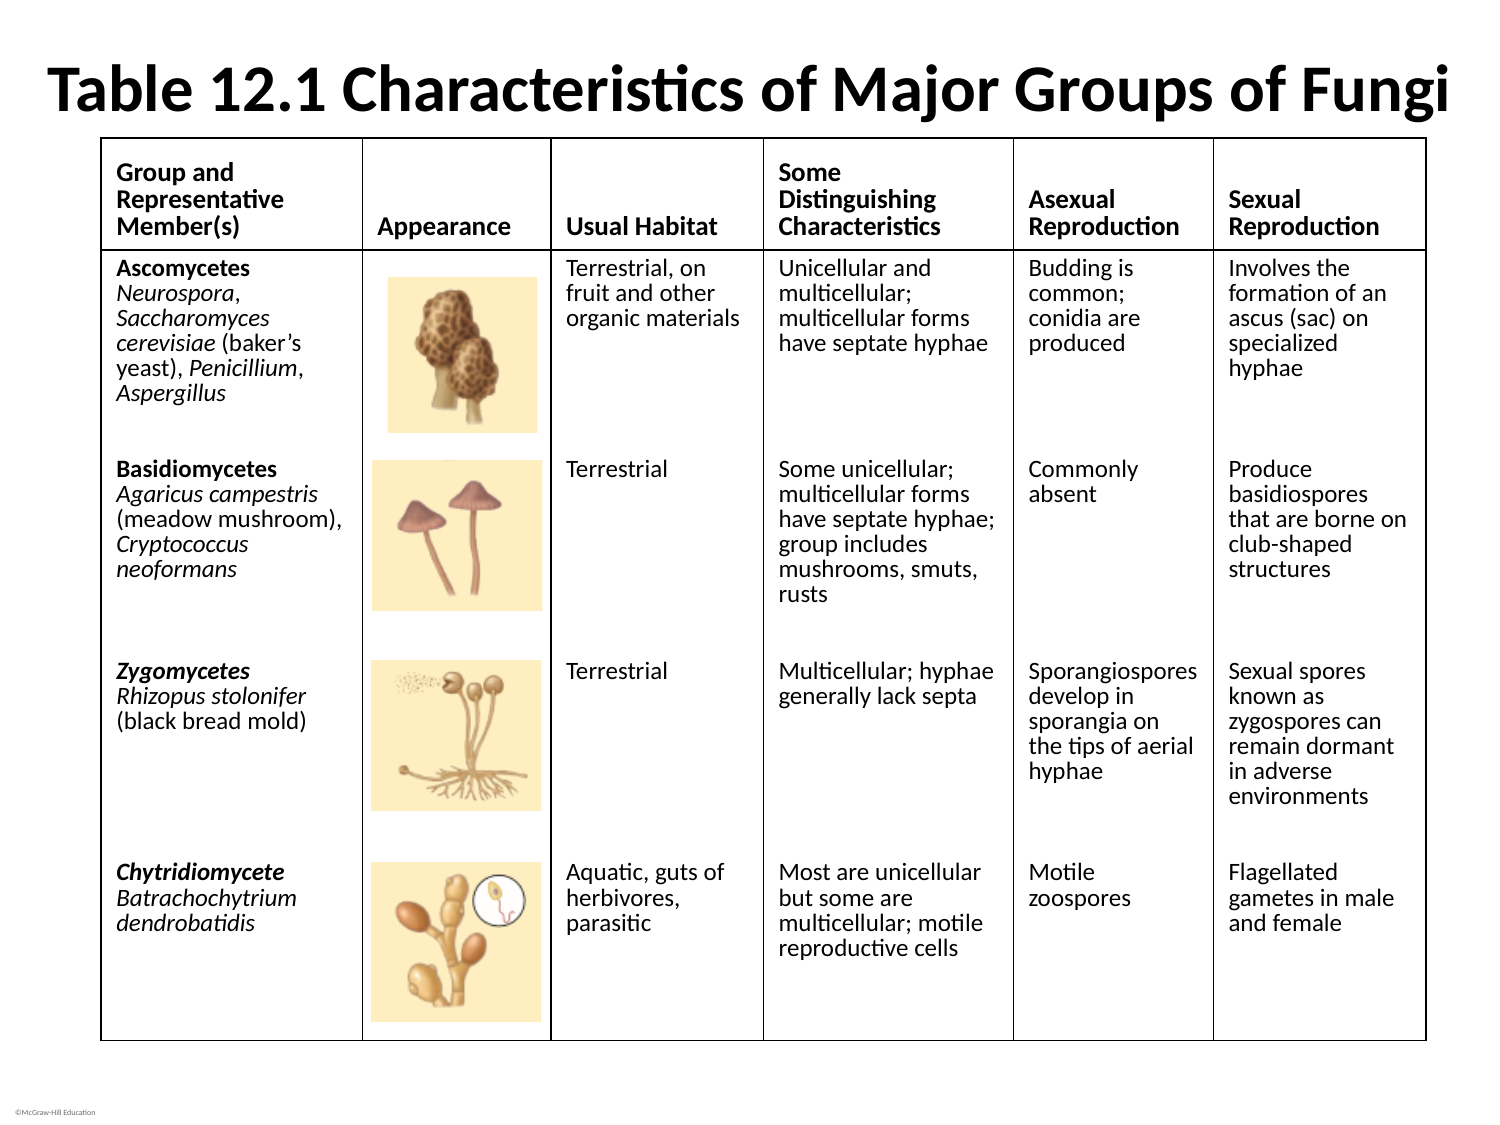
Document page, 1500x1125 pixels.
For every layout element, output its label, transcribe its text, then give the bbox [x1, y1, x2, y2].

table_header Appearance [363, 139, 550, 249]
table_cell Most are unicellular but some are multicellular; motile reproductive cells [764, 855, 1013, 1040]
table_cell Terrestrial, on fruit and other organic materials [552, 251, 763, 452]
table_cell Produce basidiospores that are borne on club-shaped structures [1214, 452, 1425, 653]
table_cell Motile zoospores [1014, 855, 1213, 1040]
table_cell Commonly absent [1014, 452, 1213, 653]
table_cell Sexual spores known as zygospores can remain dormant in adverse environments [1214, 653, 1425, 855]
table_cell Ascomycetes Neurospora, Saccharomyces cerevisiae (baker’s yeast), Penicillium, Aspergillus [102, 251, 362, 452]
picture [387, 276, 538, 433]
table_cell Chytridiomycete Batrachochytrium dendrobatidis [102, 855, 362, 1040]
table_header Some Distinguishing Characteristics [764, 139, 1013, 249]
table_header Asexual Reproduction [1014, 139, 1213, 249]
table_header Group and Representative Member(s) [102, 139, 362, 249]
table_cell Terrestrial [552, 452, 763, 653]
table_cell Basidiomycetes Agaricus campestris (meadow mushroom), Cryptococcus neoformans [102, 452, 362, 653]
table_header Usual Habitat [552, 139, 763, 249]
table_cell Multicellular; hyphae generally lack septa [764, 653, 1013, 855]
picture [370, 862, 542, 1022]
table_cell Budding is common; conidia are produced [1014, 251, 1213, 452]
table_cell [363, 653, 550, 855]
picture [370, 660, 542, 811]
table_cell Unicellular and multicellular; multicellular forms have septate hyphae [764, 251, 1013, 452]
table_cell Some unicellular; multicellular forms have septate hyphae; group includes mushrooms, smuts, rusts [764, 452, 1013, 653]
picture [371, 460, 543, 611]
table_cell [363, 251, 550, 452]
table_cell [363, 452, 550, 653]
table_cell Involves the formation of an ascus (sac) on specialized hyphae [1214, 251, 1425, 452]
table_cell Aquatic, guts of herbivores, parasitic [552, 855, 763, 1040]
table_cell Sporangiospores develop in sporangia on the tips of aerial hyphae [1014, 653, 1213, 855]
title Table 12.1 Characteristics of Major Groups of Fungi [0, 37, 1500, 143]
table_header Sexual Reproduction [1214, 139, 1425, 249]
table_cell Flagellated gametes in male and female [1214, 855, 1425, 1040]
table_cell [363, 855, 550, 1040]
table_cell Terrestrial [552, 653, 763, 855]
table_cell Zygomycetes Rhizopus stolonifer (black bread mold) [102, 653, 362, 855]
